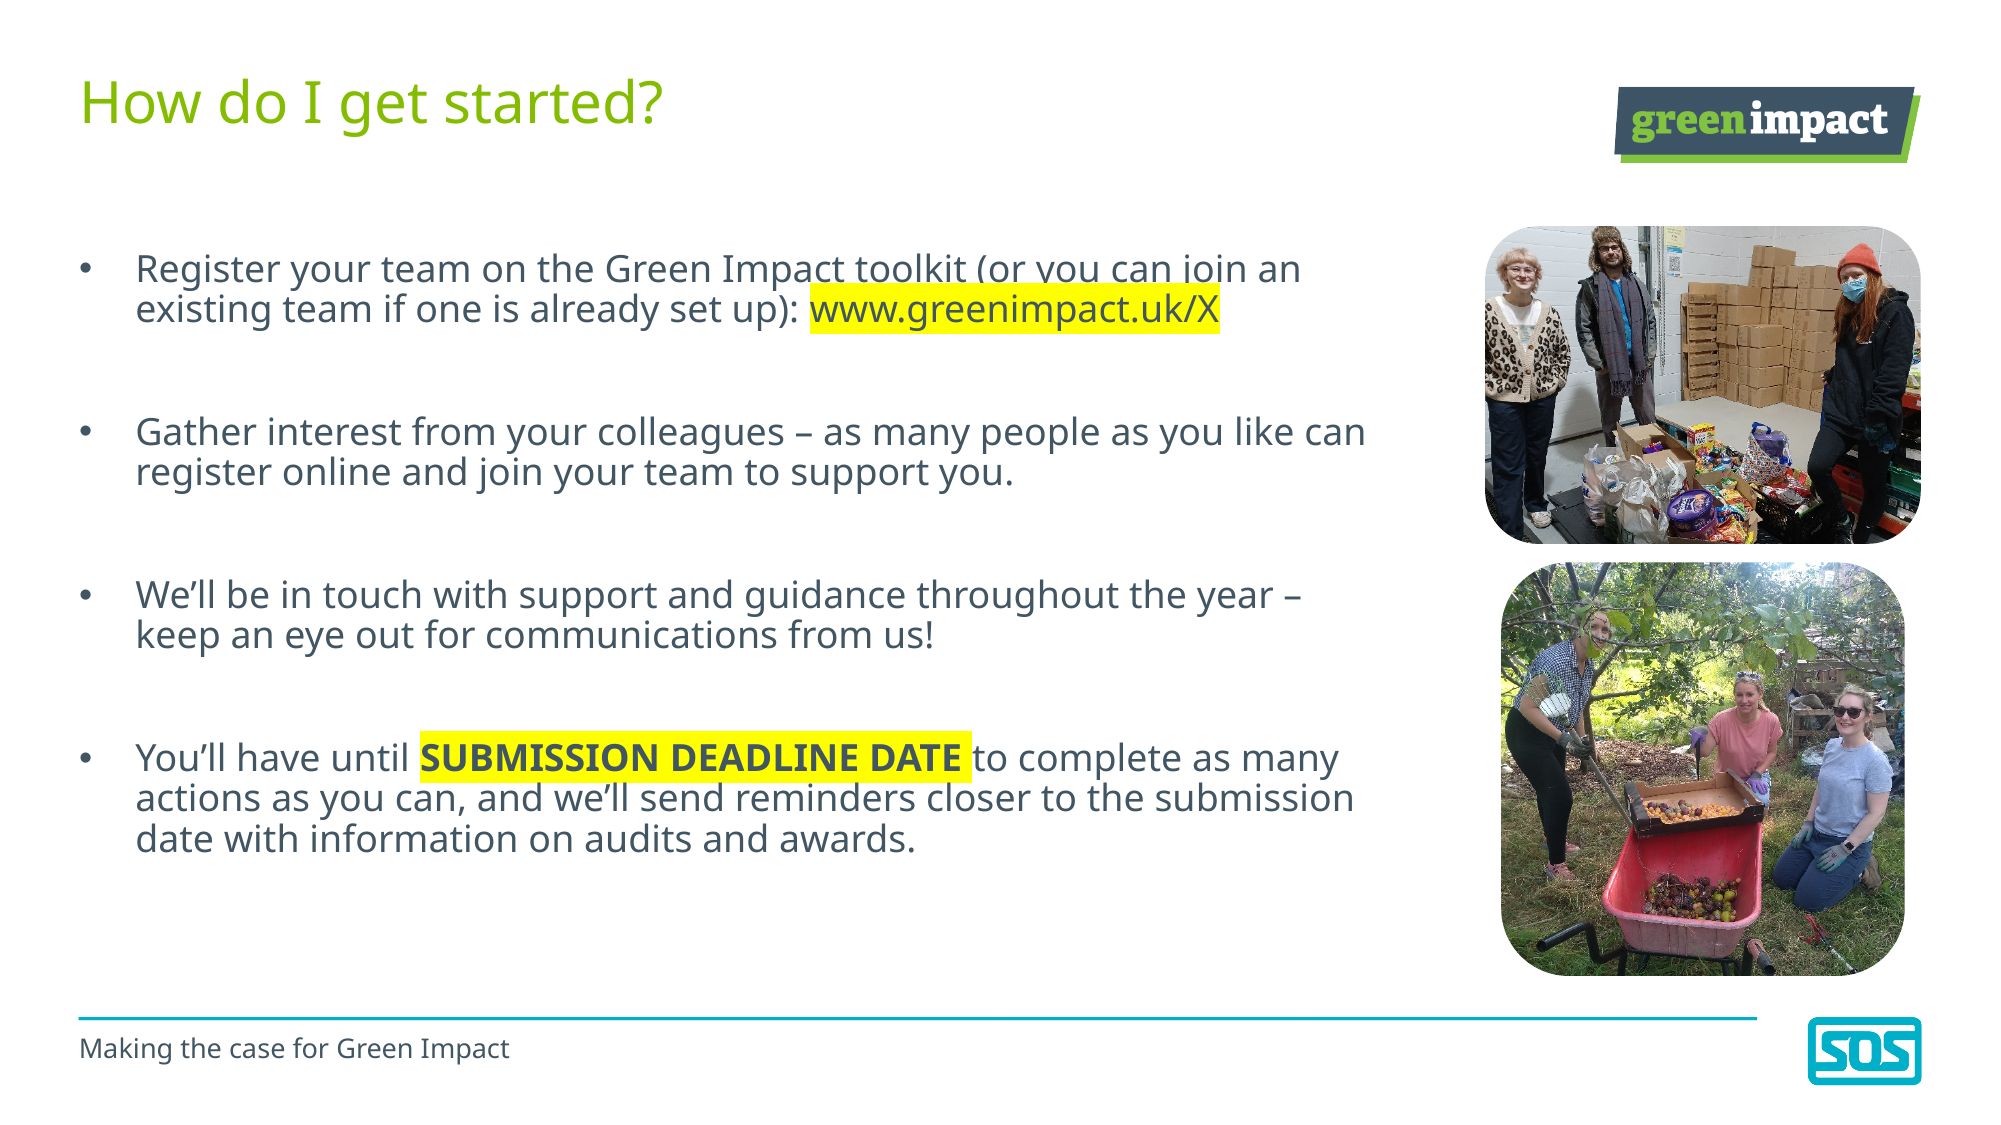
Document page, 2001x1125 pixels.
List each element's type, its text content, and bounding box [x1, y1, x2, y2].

footer Making the case for Green Impact [78, 1017, 885, 1078]
picture [1501, 562, 1905, 976]
picture [1614, 80, 1921, 163]
title How do I get started? [79, 73, 1562, 191]
picture [1485, 226, 1921, 544]
picture [78, 1017, 1922, 1125]
list Register your team on the Green Impact toolkit (or you can join an existing team if one is already set up): www.greenimpact.uk/X Gather interest from your colleagues – as many people as you like can register online and join your team to support you. We’ll be in touch with support and guidance throughout the year – keep an eye out for communications from us! You’ll have until SUBMISSION DEADLINE DATE to complete as many actions as you can, and we’ll send reminders closer to the submission date with information on audits and awards. [79, 249, 1385, 913]
